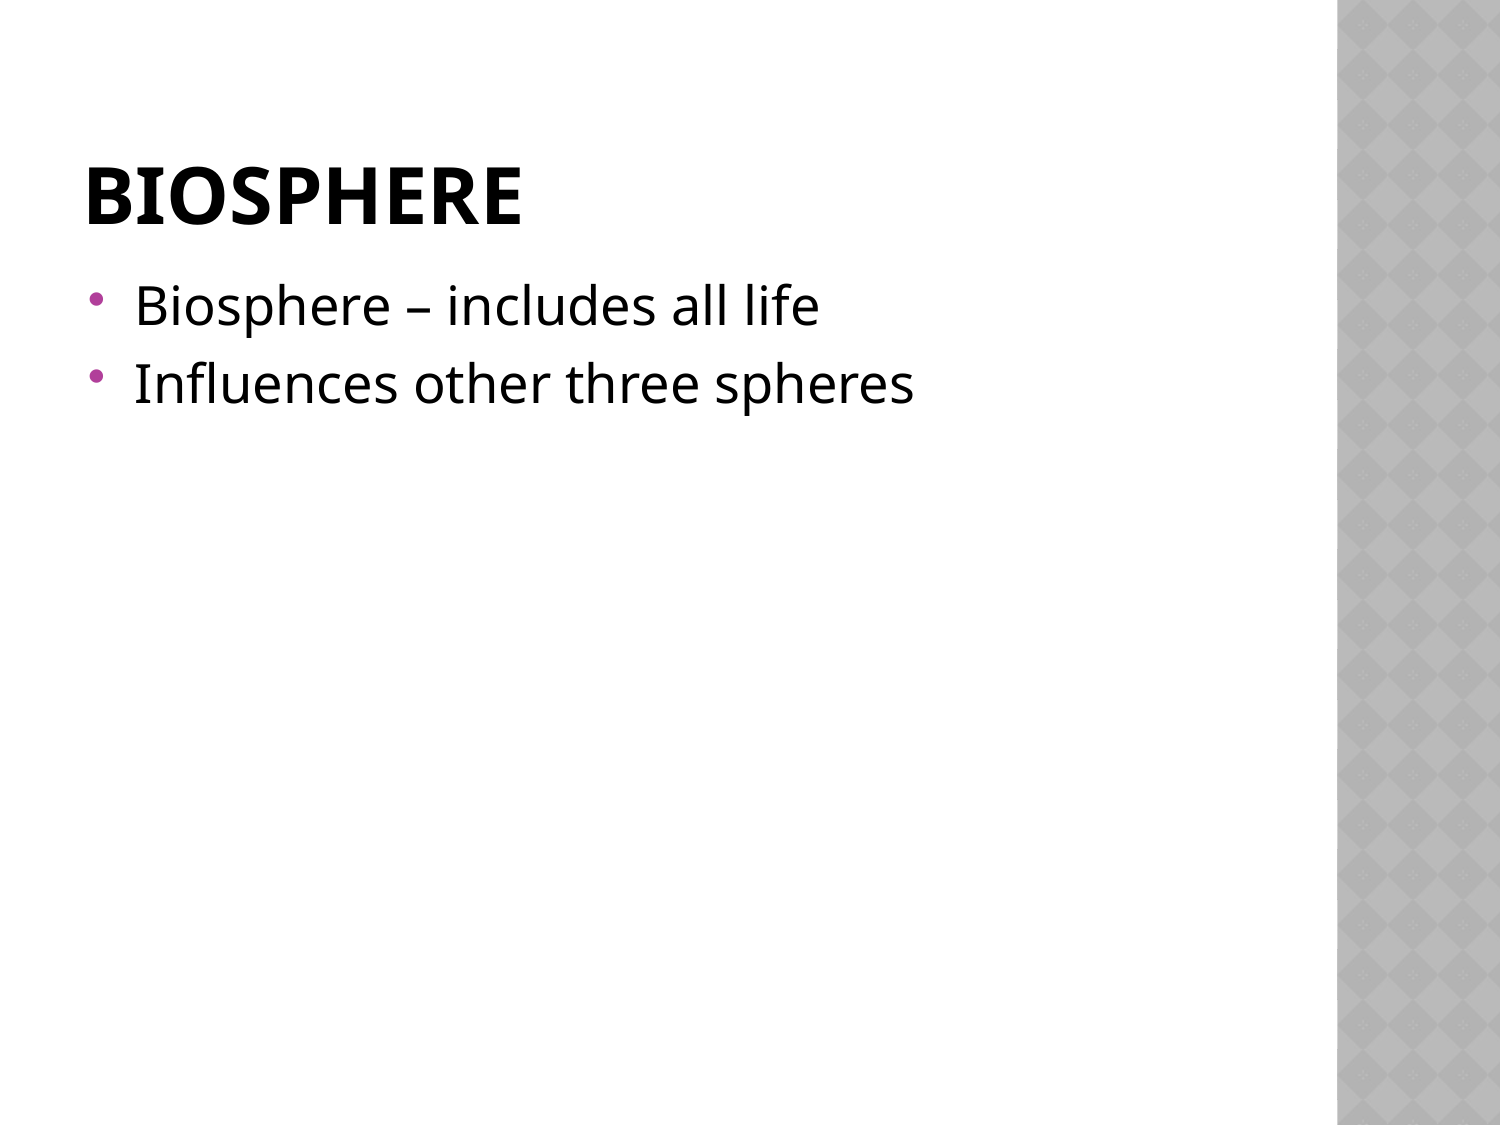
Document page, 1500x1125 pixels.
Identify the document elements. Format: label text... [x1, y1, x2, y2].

list Biosphere – includes all life Influences other three spheres [75, 264, 1263, 1059]
title Biosphere [75, 52, 1263, 240]
